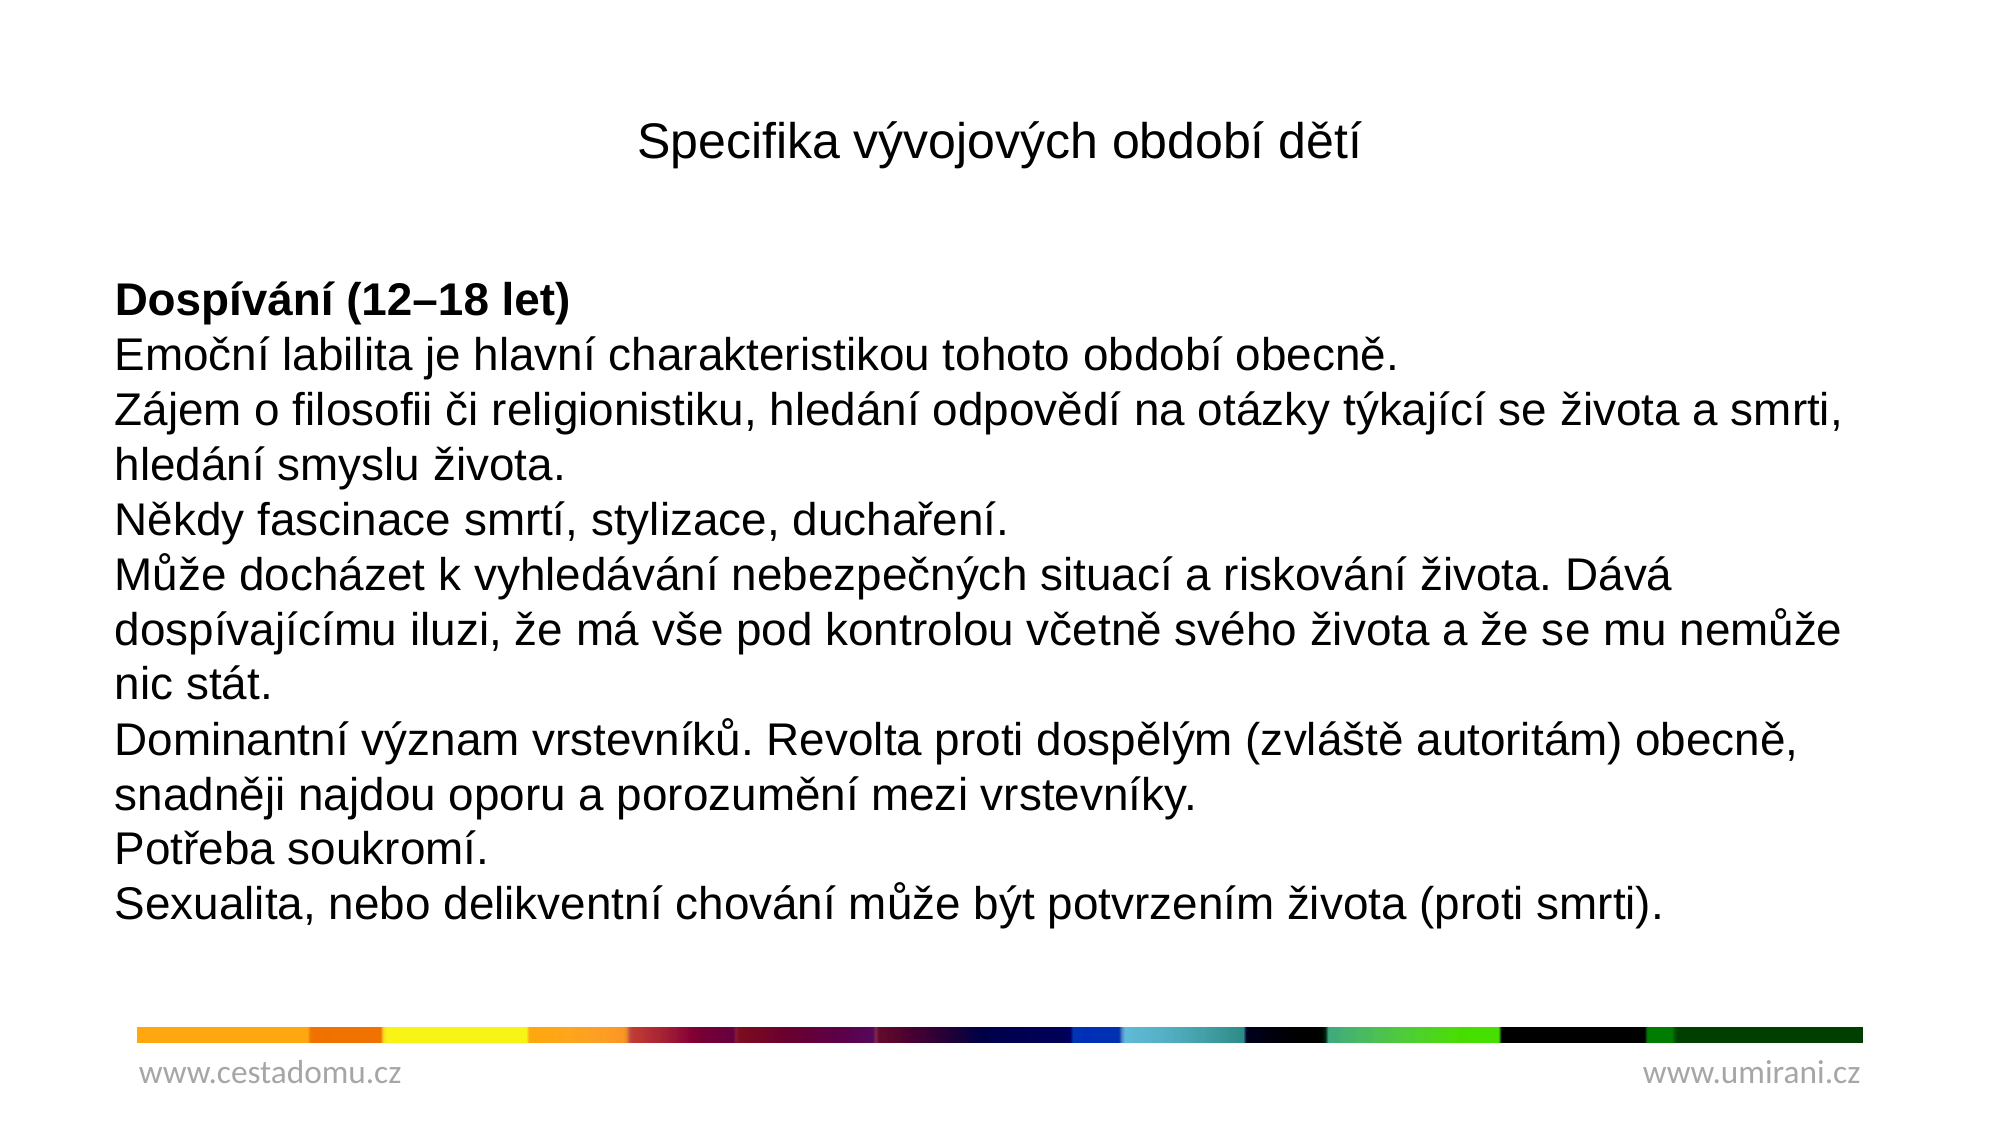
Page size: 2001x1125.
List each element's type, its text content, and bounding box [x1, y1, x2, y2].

picture [137, 1027, 1863, 1043]
list Dospívání (12–18 let) Emoční labilita je hlavní charakteristikou tohoto období obecně. Zájem o filosofii či religionistiku, hledání odpovědí na otázky týkající se života a smrti, hledání smyslu života. Někdy fascinace smrtí, stylizace, duchaření. Může docházet k vyhledávání nebezpečných situací a riskování života. Dává dospívajícímu iluzi, že má vše pod kontrolou včetně svého života a že se mu nemůže nic stát. Dominantní význam vrstevníků. Revolta proti dospělým (zvláště autoritám) obecně, snadněji najdou oporu a porozumění mezi vrstevníky. Potřeba soukromí. Sexualita, nebo delikventní chování může být potvrzením života (proti smrti). [99, 262, 1900, 1005]
title Specifika vývojových období dětí [99, 45, 1900, 233]
